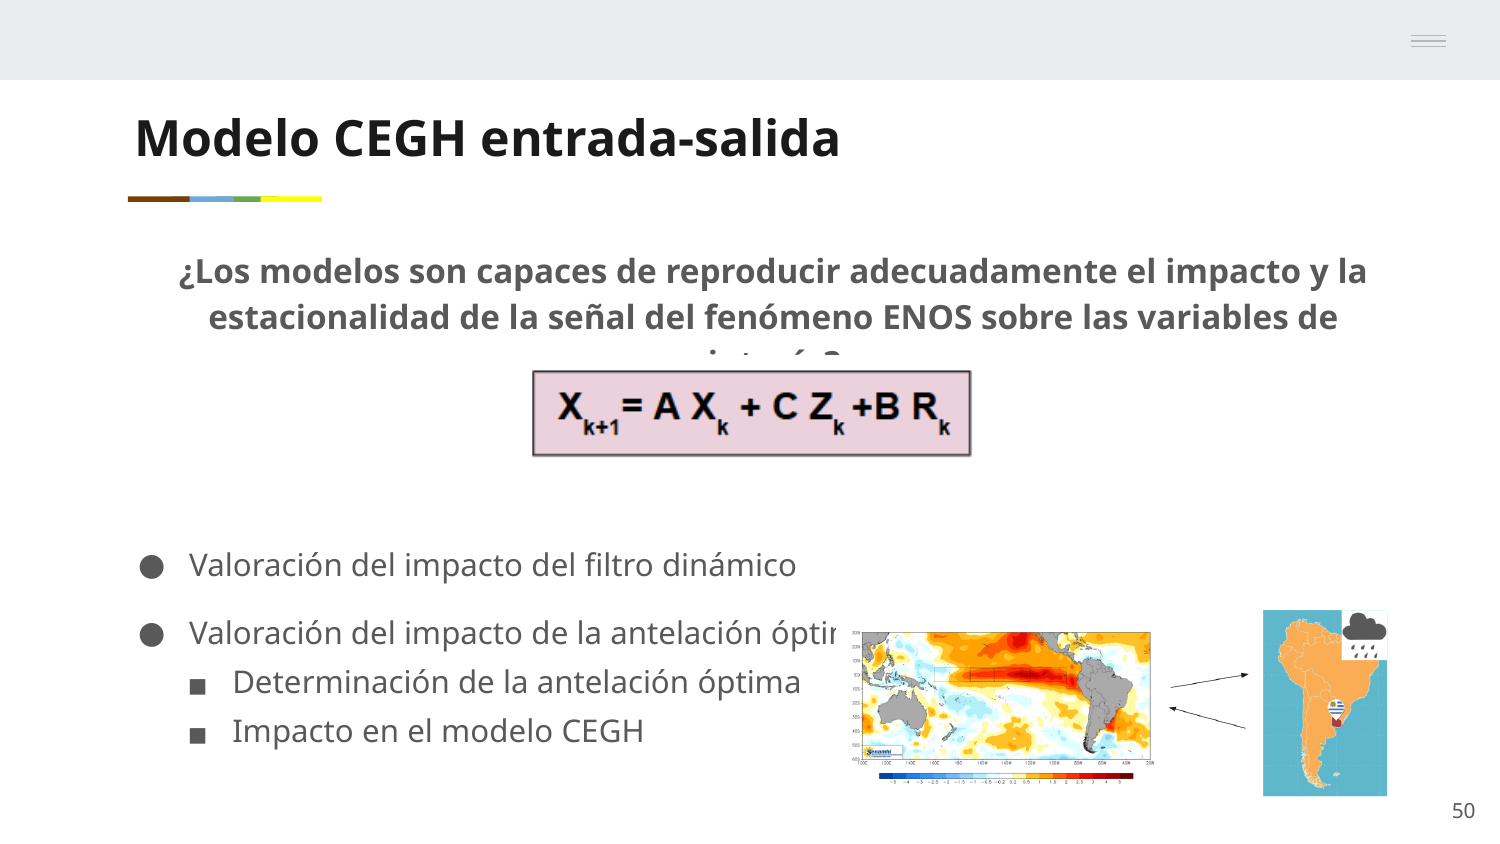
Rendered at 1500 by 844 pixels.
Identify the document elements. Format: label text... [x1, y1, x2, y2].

picture [836, 597, 1401, 812]
list ¿Los modelos son capaces de reproducir adecuadamente el impacto y la estacionalidad de la señal del fenómeno ENOS sobre las variables de interés? Valoración del impacto del filtro dinámico Valoración del impacto de la antelación óptima Determinación de la antelación óptima Impacto en el modelo CEGH [99, 229, 1426, 726]
title Modelo CEGH entrada-salida [119, 91, 1456, 216]
picture [505, 355, 994, 473]
slide_number 50 [1400, 779, 1491, 844]
